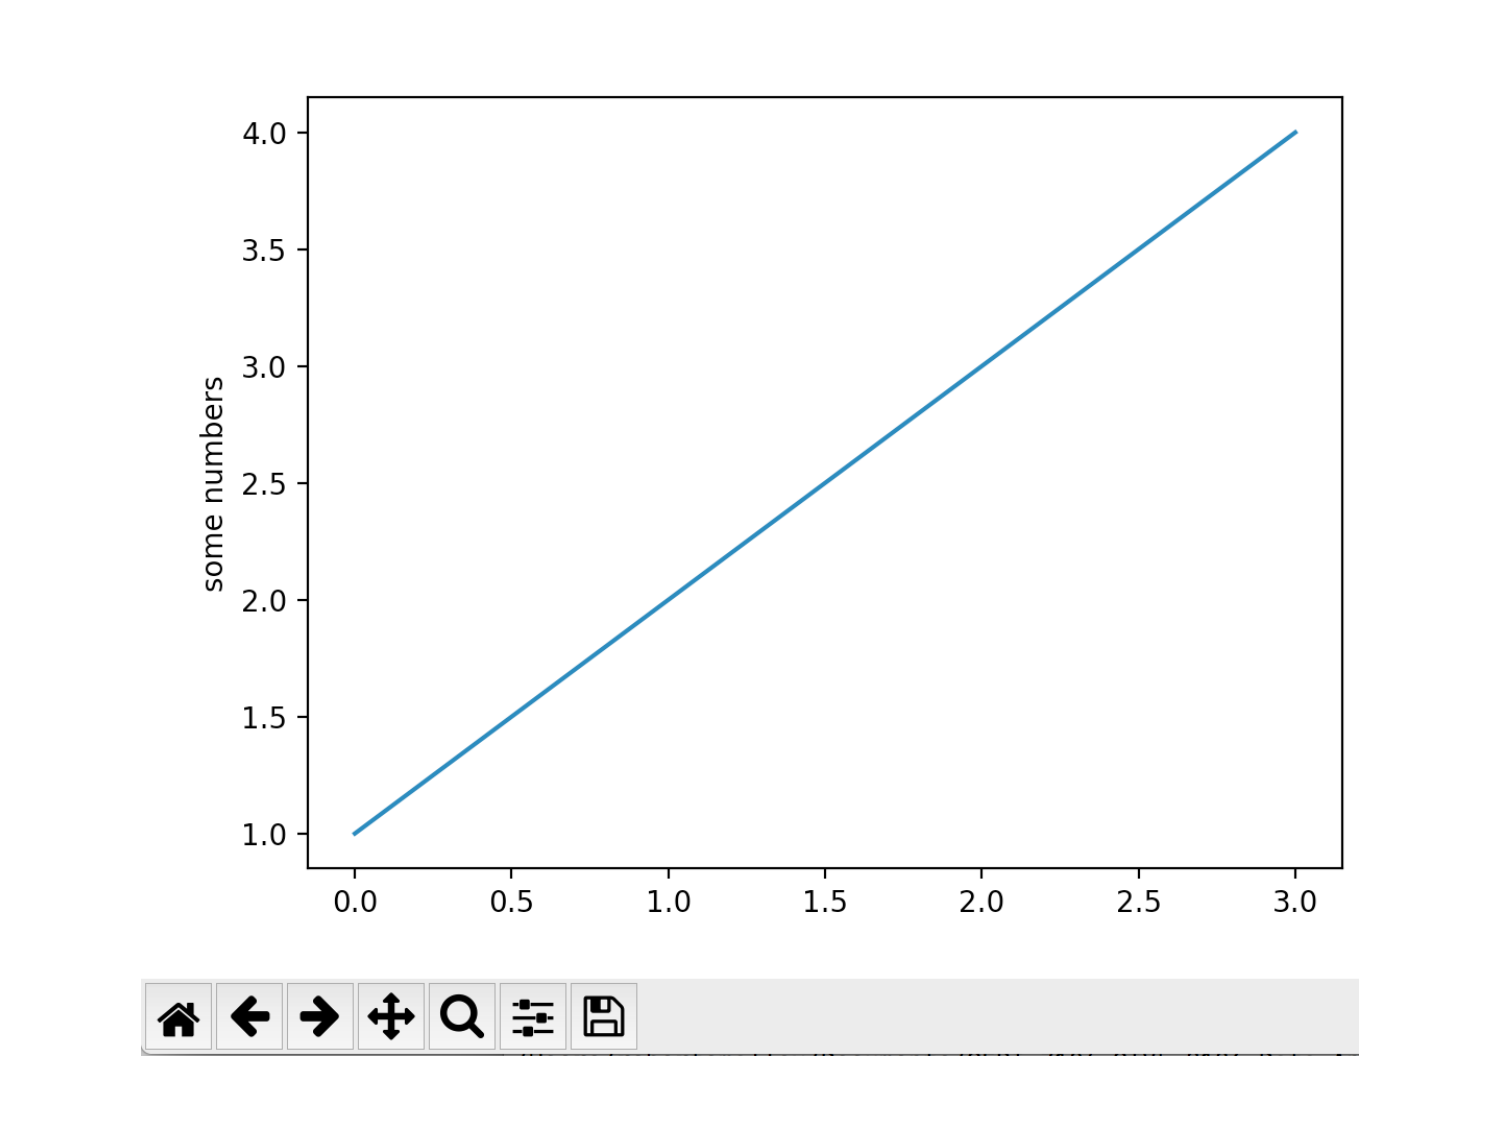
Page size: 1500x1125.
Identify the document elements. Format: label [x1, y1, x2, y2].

picture [141, 69, 1359, 1056]
